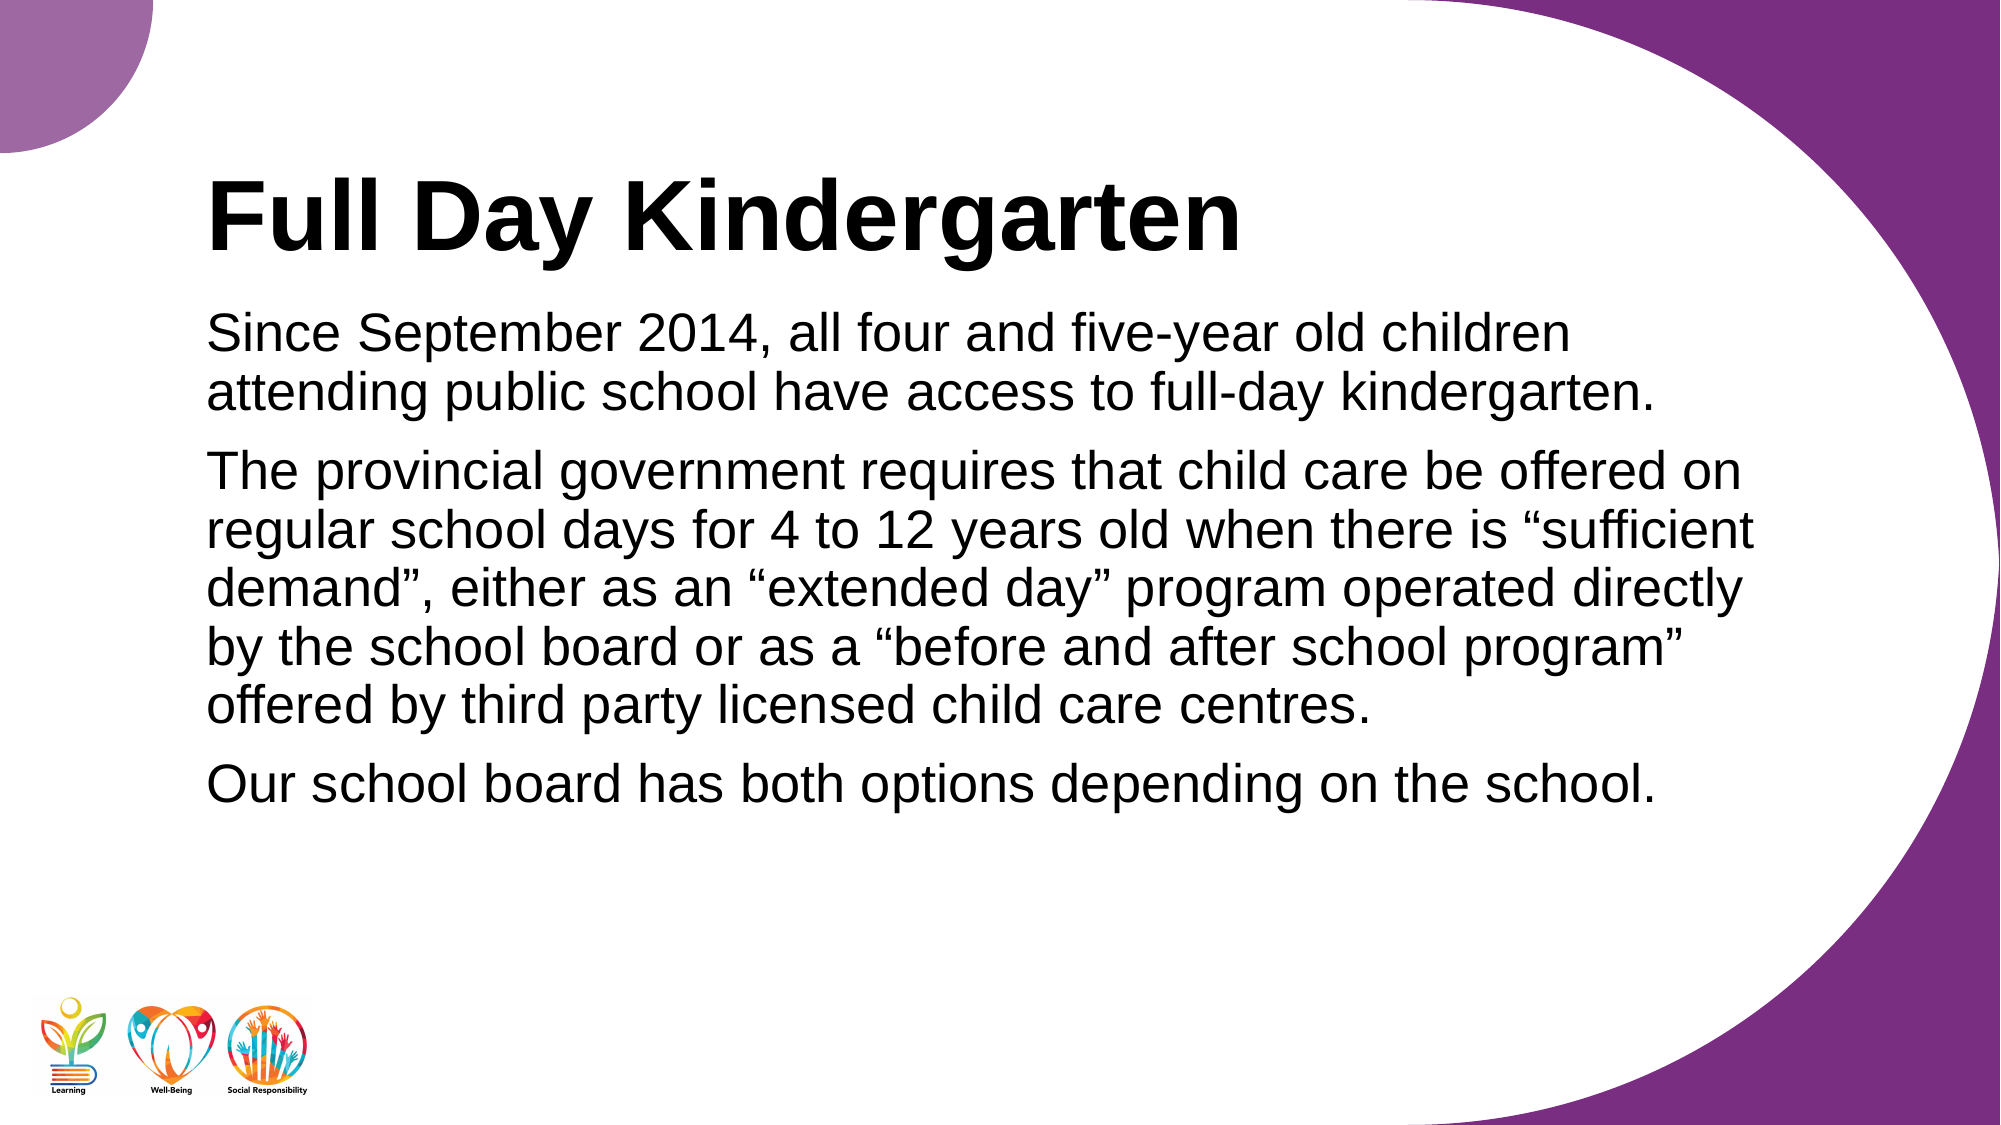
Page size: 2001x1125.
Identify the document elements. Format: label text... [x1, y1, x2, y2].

title Full Day Kindergarten [191, 62, 1796, 280]
picture [30, 995, 313, 1096]
list Since September 2014, all four and five-year old children attending public school have access to full-day kindergarten. The provincial government requires that child care be offered on regular school days for 4 to 12 years old when there is “sufficient demand”, either as an “extended day” program operated directly by the school board or as a “before and after school program” offered by third party licensed child care centres. Our school board has both options depending on the school. [191, 297, 1796, 1007]
